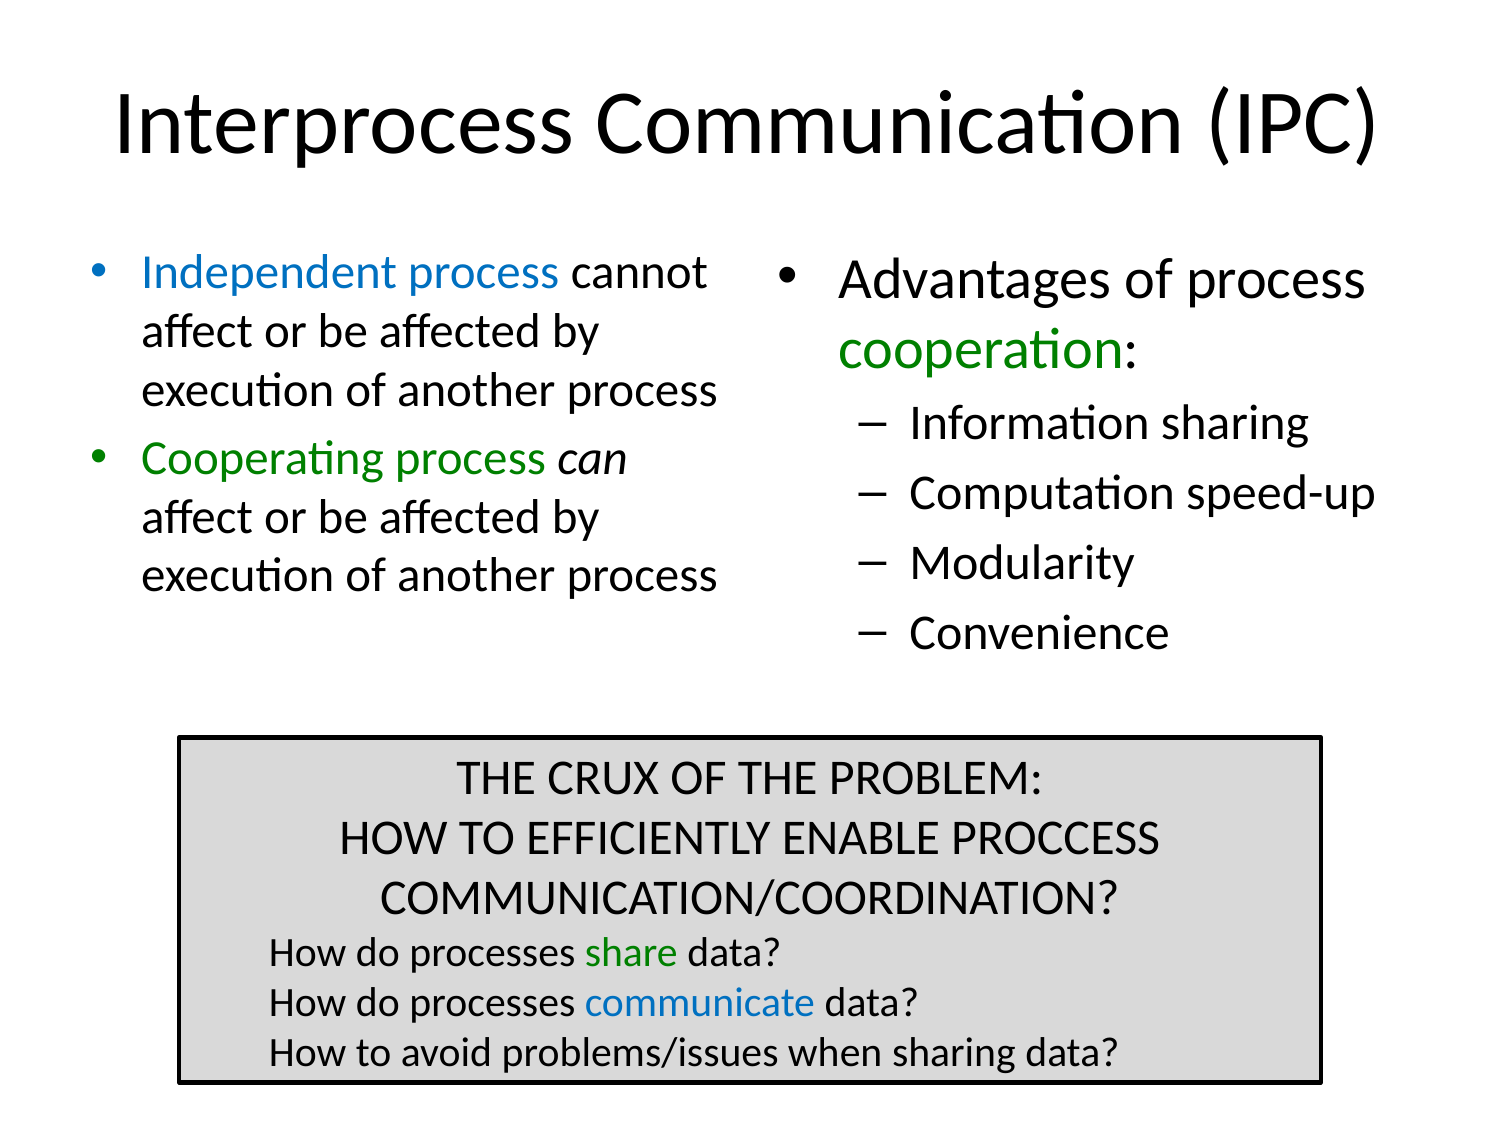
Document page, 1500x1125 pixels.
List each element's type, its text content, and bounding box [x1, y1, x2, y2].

list Independent process cannot affect or be affected by execution of another process Cooperating process can affect or be affected by execution of another process [75, 232, 738, 713]
text_box THE CRUX OF THE PROBLEM: HOW TO EFFICIENTLY ENABLE PROCCESS COMMUNICATION/COORDINATION? How do processes share data? How do processes communicate data? How to avoid problems/issues when sharing data? [179, 737, 1321, 1083]
list Advantages of process cooperation: Information sharing Computation speed-up Modularity Convenience [762, 232, 1454, 713]
title Interprocess Communication (IPC) [72, 22, 1423, 211]
